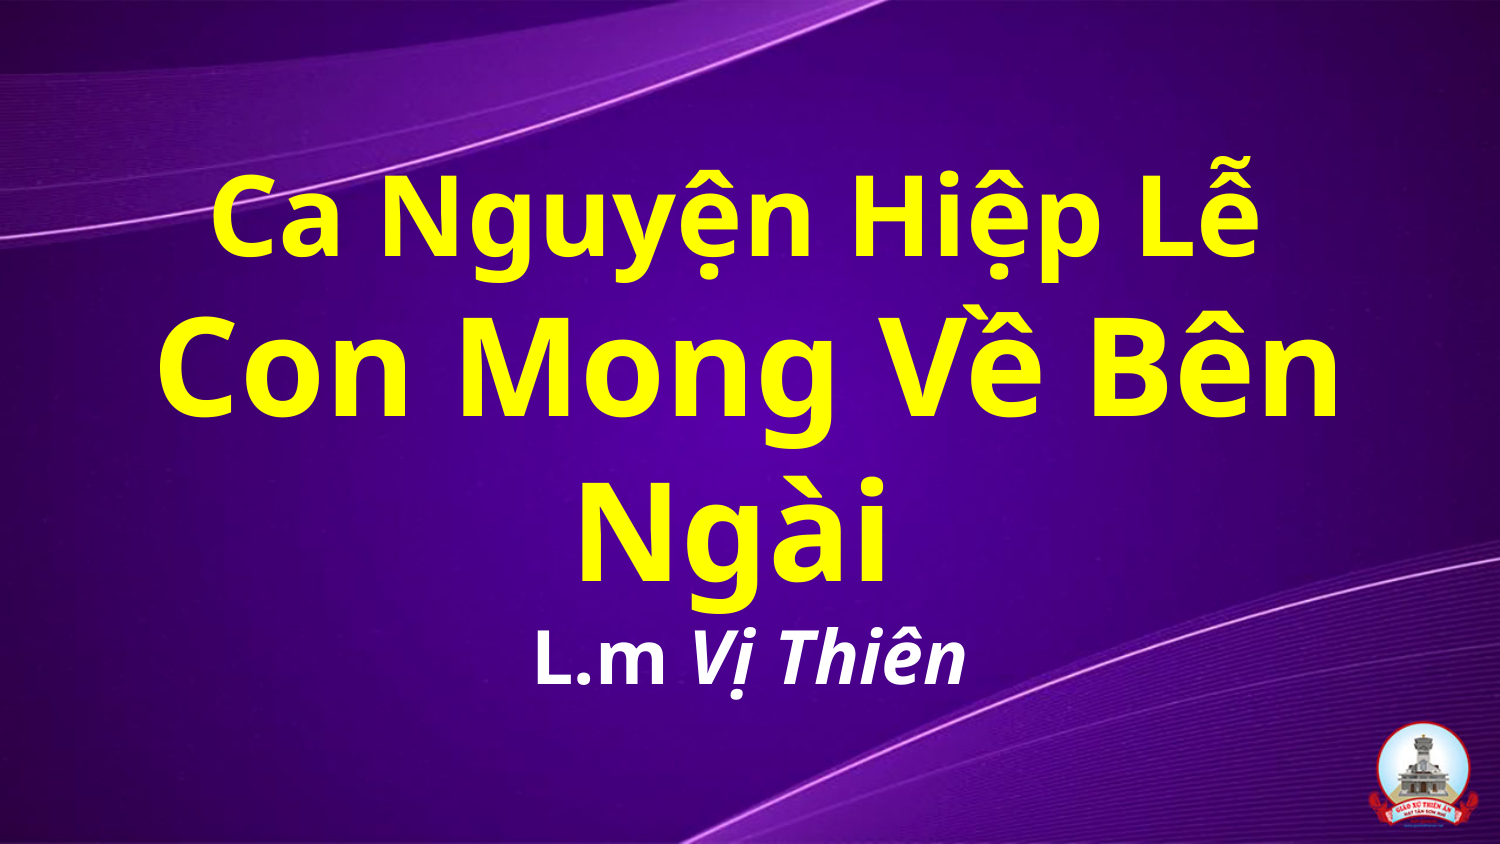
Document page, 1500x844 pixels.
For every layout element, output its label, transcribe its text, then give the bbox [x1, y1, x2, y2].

title Ca Nguyện Hiệp Lễ Con Mong Về Bên Ngài L.m Vị Thiên [0, 0, 1500, 844]
